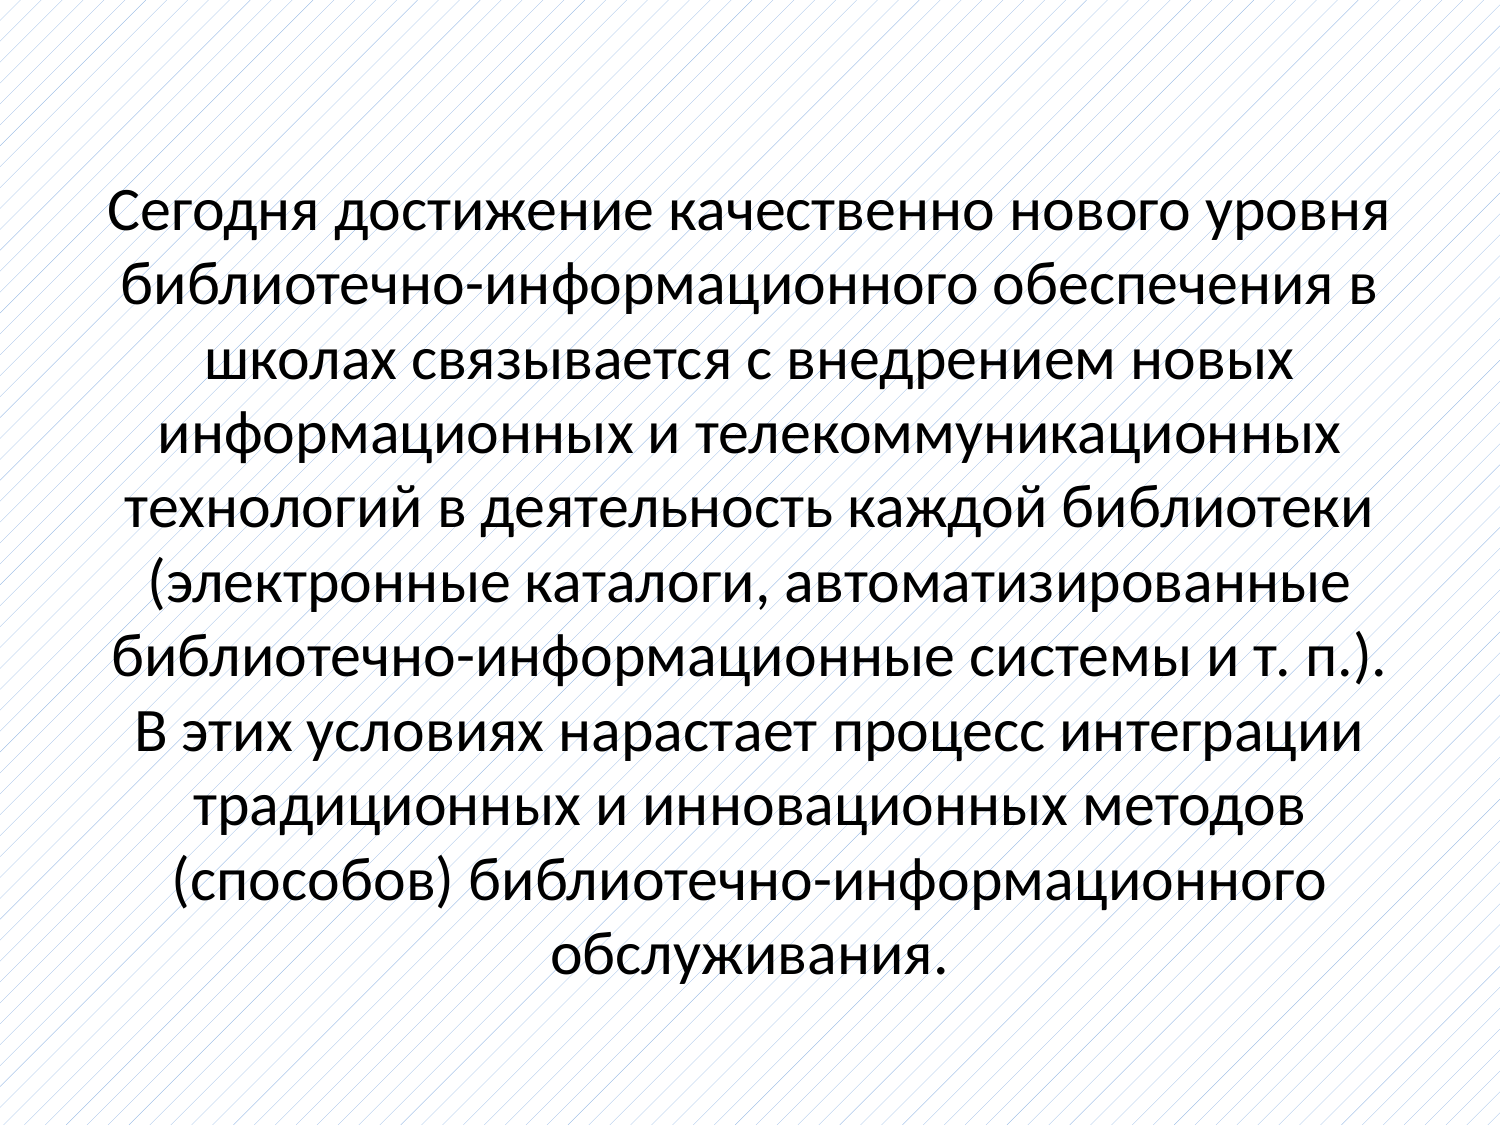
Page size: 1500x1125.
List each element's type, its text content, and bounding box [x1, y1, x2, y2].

list Сегодня достижение качественно нового уровня библиотечно-информационного обеспечения в школах связывается с внедрением новых информационных и телекоммуникационных технологий в деятельность каждой библиотеки (электронные каталоги, автоматизированные библиотечно-информационные системы и т. п.). В этих условиях нарастает процесс интеграции традиционных и инновационных методов (способов) библиотечно-информационного обслуживания. [75, 160, 1425, 1005]
